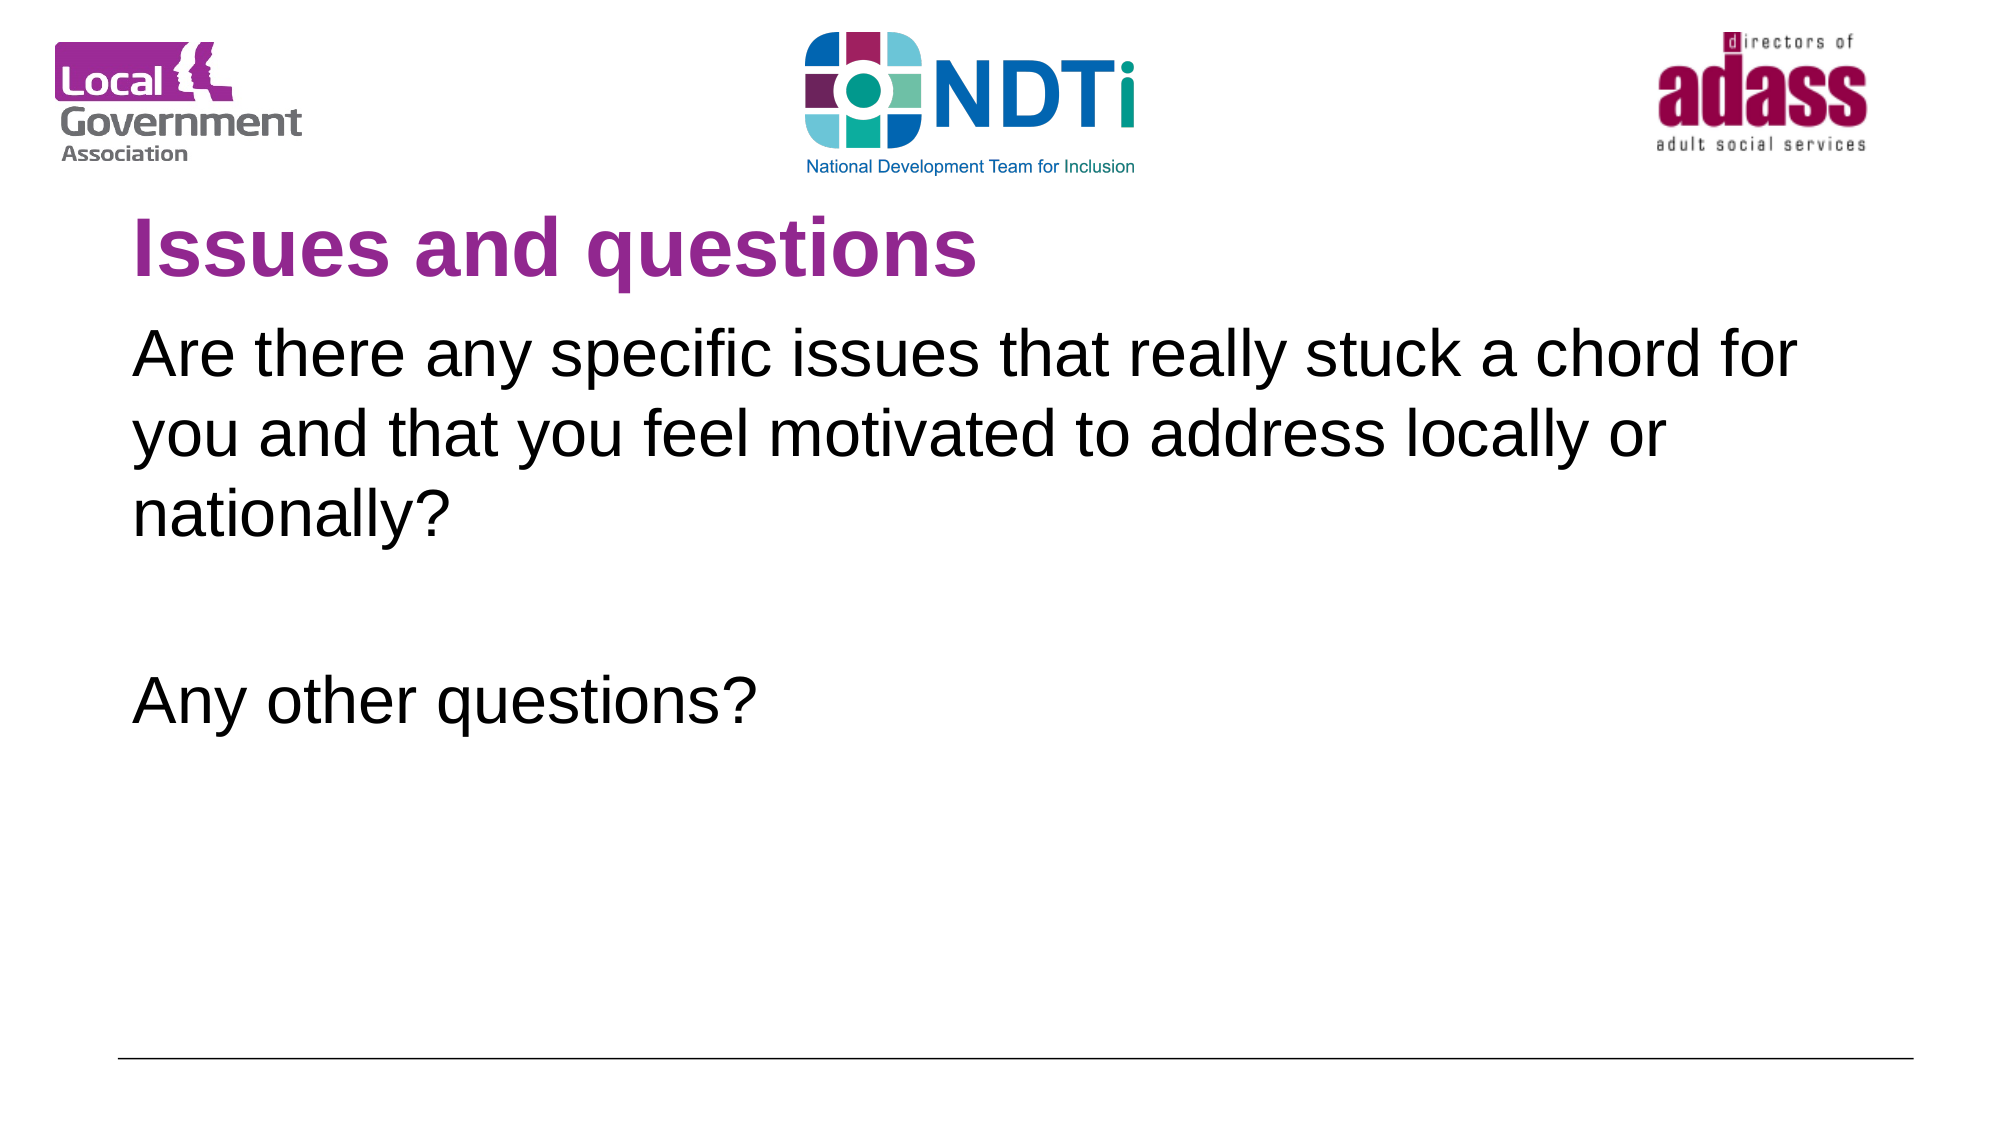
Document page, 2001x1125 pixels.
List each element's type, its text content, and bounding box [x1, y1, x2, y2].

picture [805, 31, 1134, 176]
list Are there any specific issues that really stuck a chord for you and that you feel motivated to address locally or nationally? Any other questions? [117, 302, 1918, 1005]
picture [55, 42, 302, 161]
title Issues and questions [117, 196, 1918, 291]
picture [1656, 31, 1871, 163]
